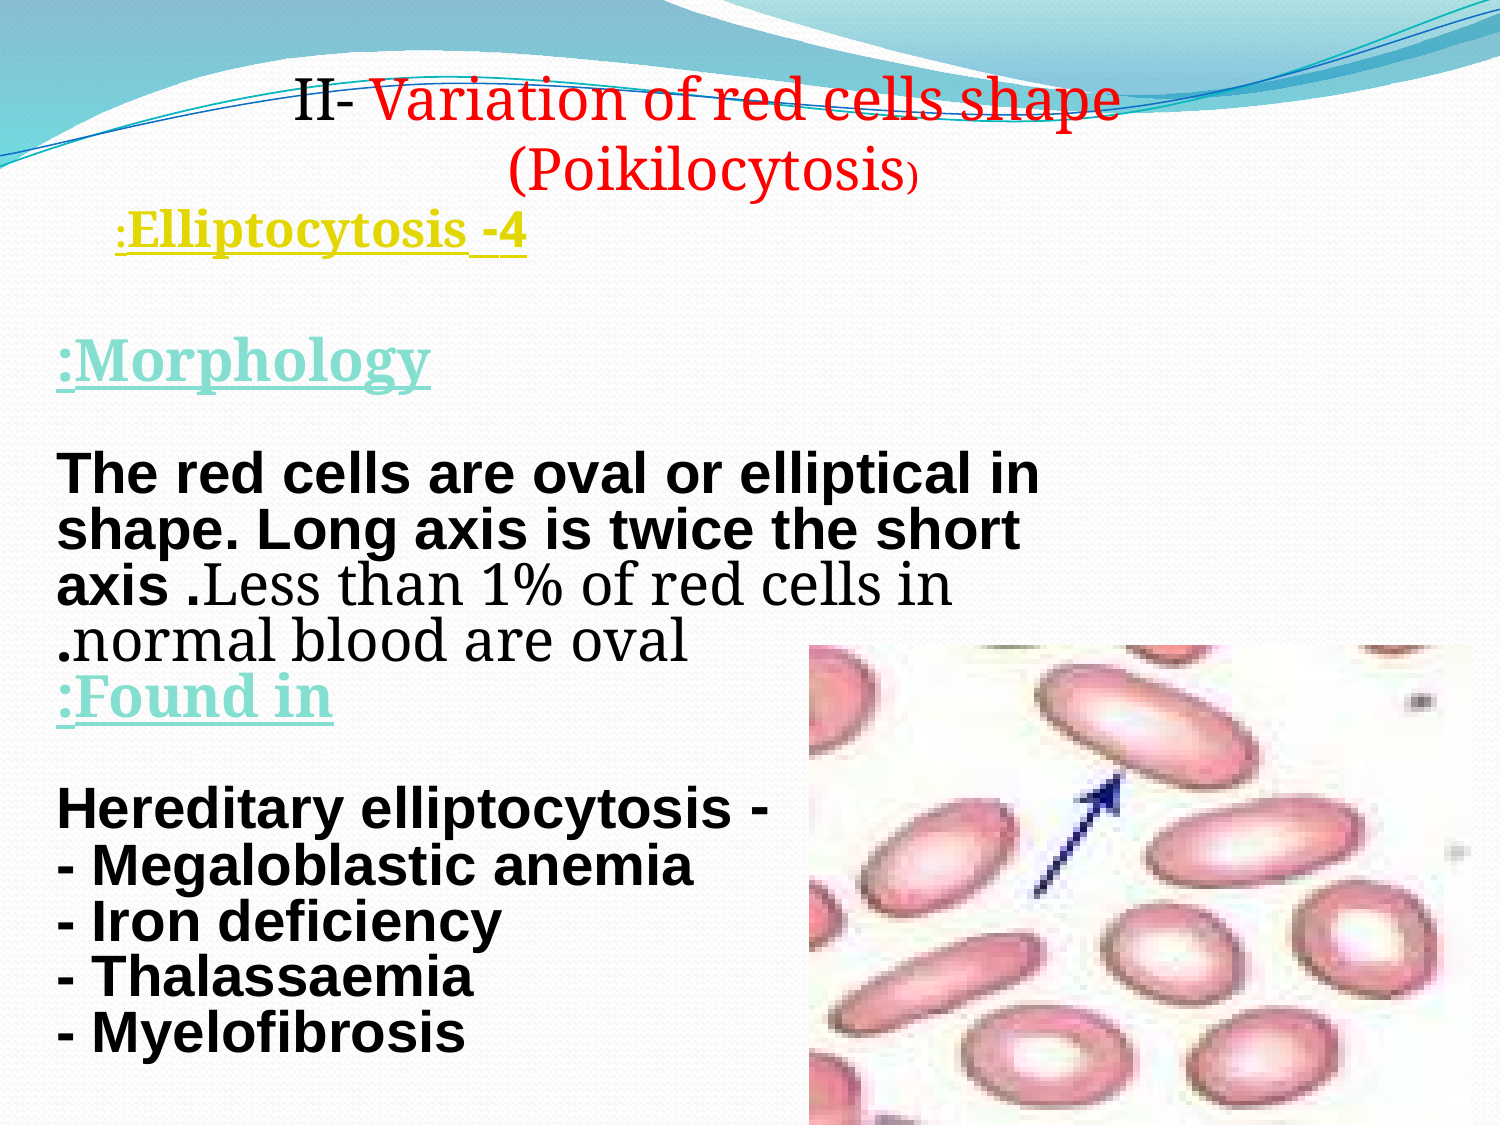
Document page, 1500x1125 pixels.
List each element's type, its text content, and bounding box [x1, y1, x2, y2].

text_box Morphology: The red cells are oval or elliptical in shape. Long axis is twice the short axis .Less than 1% of red cells in normal blood are oval. Found in: - Hereditary elliptocytosis - Megaloblastic anemia - Iron deficiency - Thalassaemia - Myelofibrosis [41, 278, 1125, 1072]
text_box 4- Elliptocytosis: [100, 202, 609, 265]
text_box II- Variation of red cells shape (Poikilocytosis) [100, 54, 1317, 210]
picture [808, 644, 1471, 1125]
table_cell Bite cells [801, 646, 808, 1072]
